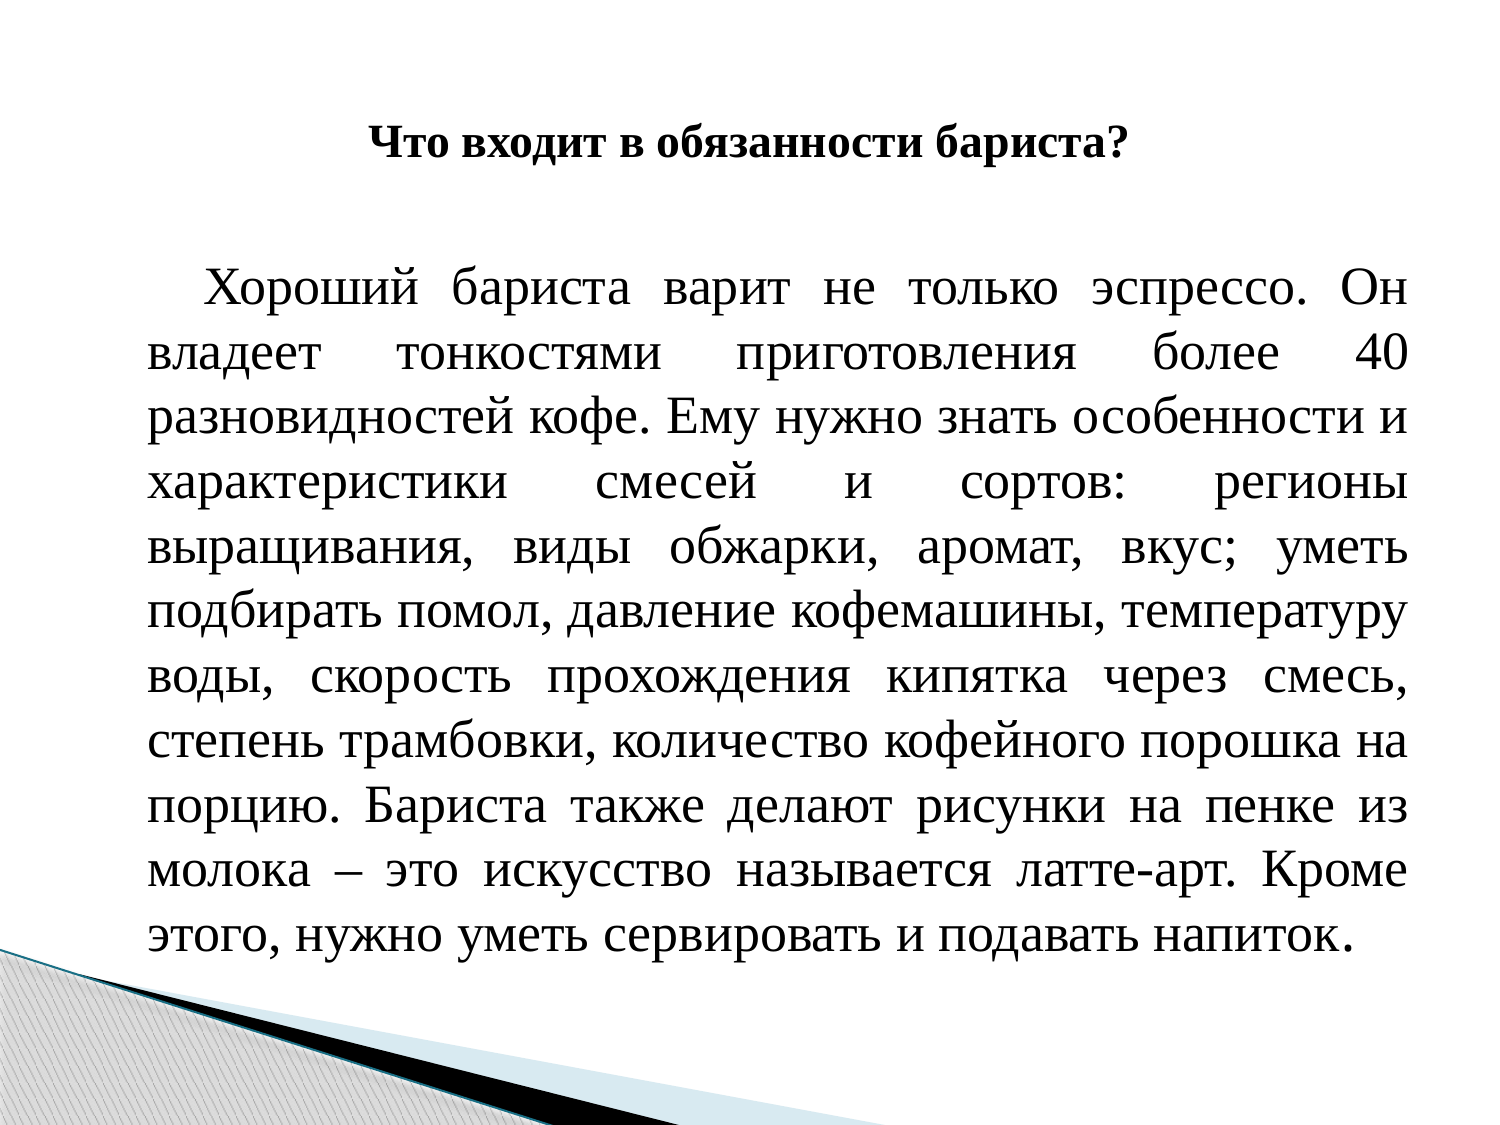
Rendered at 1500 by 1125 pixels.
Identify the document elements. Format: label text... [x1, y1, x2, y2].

list Хороший бариста варит не только эспрессо. Он владеет тонкостями приготовления более 40 разновидностей кофе. Ему нужно знать особенности и характеристики смесей и сортов: регионы выращивания, виды обжарки, аромат, вкус; уметь подбирать помол, давление кофемашины, температуру воды, скорость прохождения кипятка через смесь, степень трамбовки, количество кофейного порошка на порцию. Бариста также делают рисунки на пенке из молока – это искусство называется латте-арт. Кроме этого, нужно уметь сервировать и подавать напиток. [75, 243, 1425, 1012]
title Что входит в обязанности бариста? [75, 45, 1425, 233]
